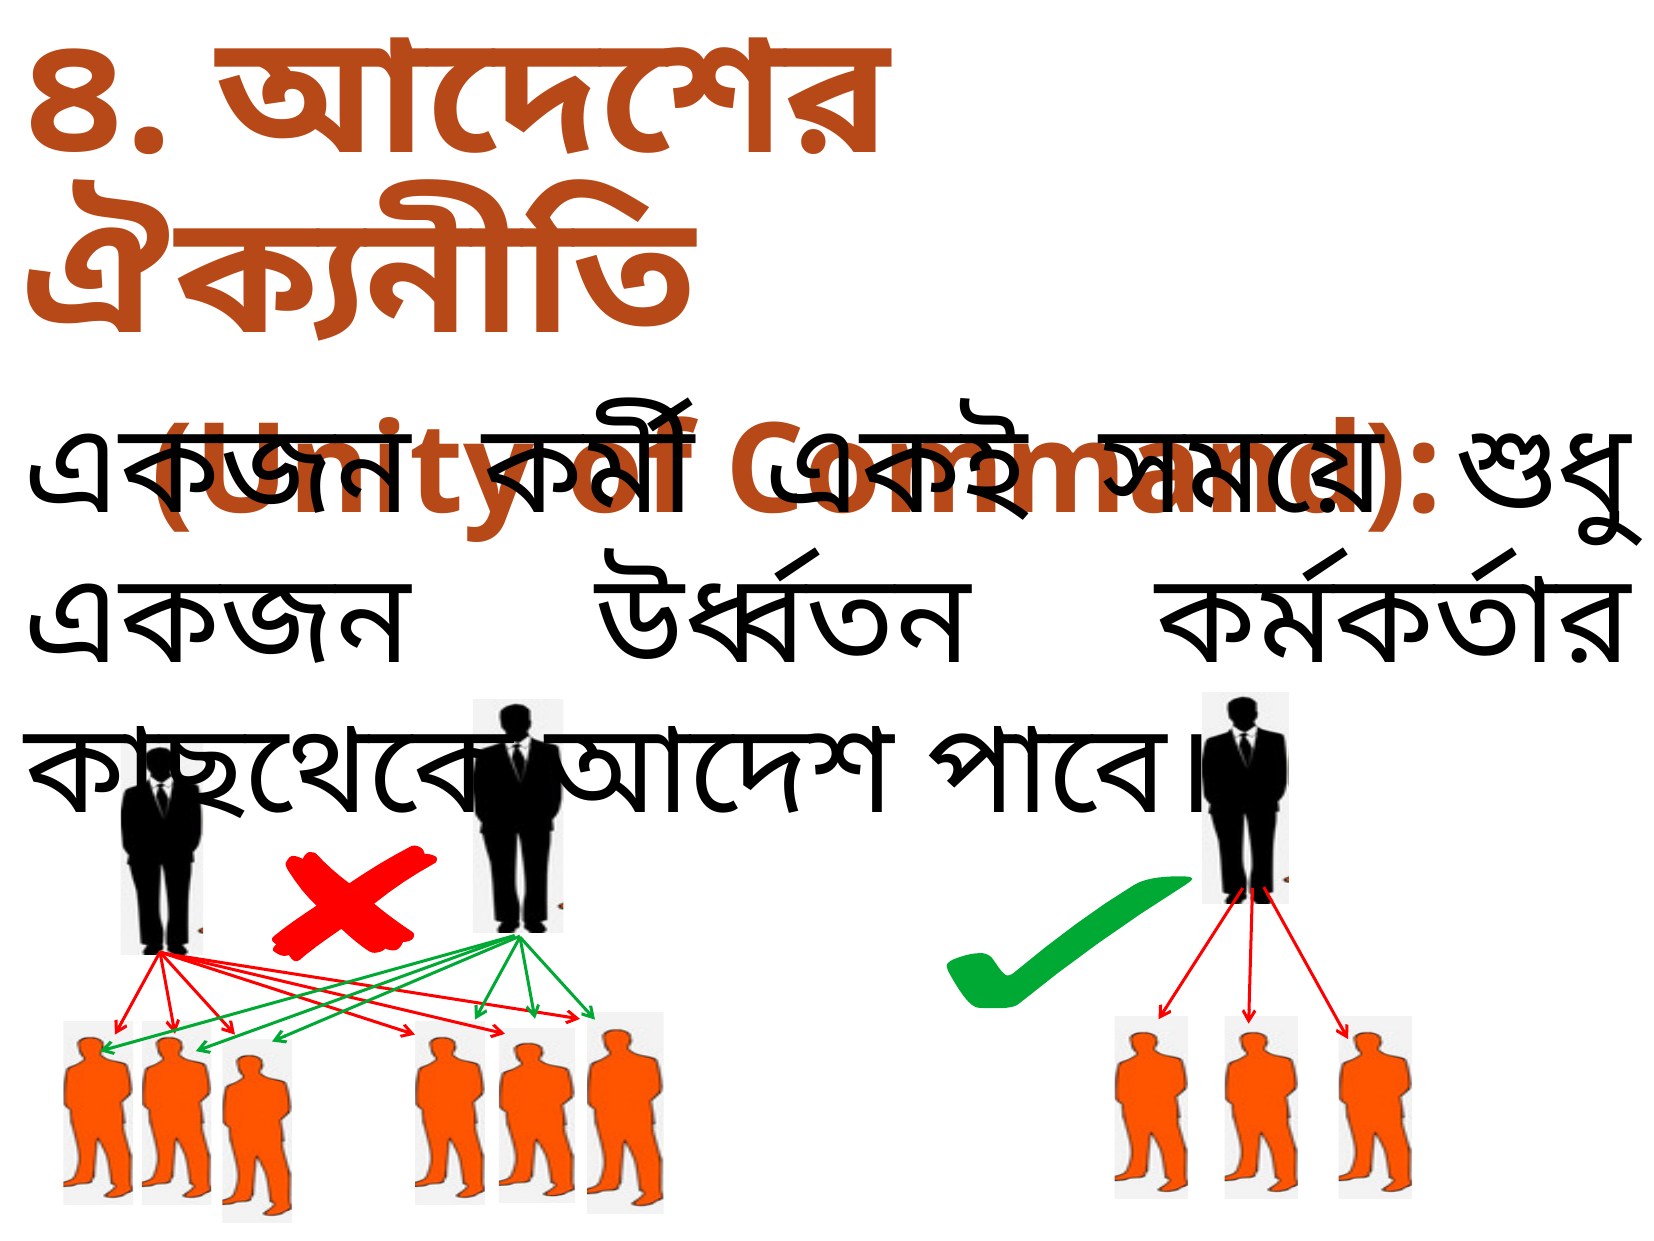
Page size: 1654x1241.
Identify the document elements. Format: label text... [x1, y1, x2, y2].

text_box একজন কর্মী একই সময়ে শুধু একজন উর্ধ্বতন কর্মকর্তার কাছথেকে আদেশ পাবে। [10, 379, 1646, 935]
title ৪. আদেশের ঐক্যনীতি (Unity of Command): [7, 0, 1543, 355]
picture [414, 1021, 486, 1205]
picture [472, 698, 564, 933]
picture [120, 743, 204, 956]
picture [1114, 1016, 1189, 1199]
picture [1224, 1016, 1299, 1199]
picture [1201, 692, 1290, 904]
picture [586, 1012, 664, 1214]
picture [498, 1028, 576, 1203]
picture [63, 1021, 134, 1205]
picture [222, 1039, 293, 1223]
picture [141, 1021, 212, 1205]
picture [1338, 1016, 1413, 1199]
